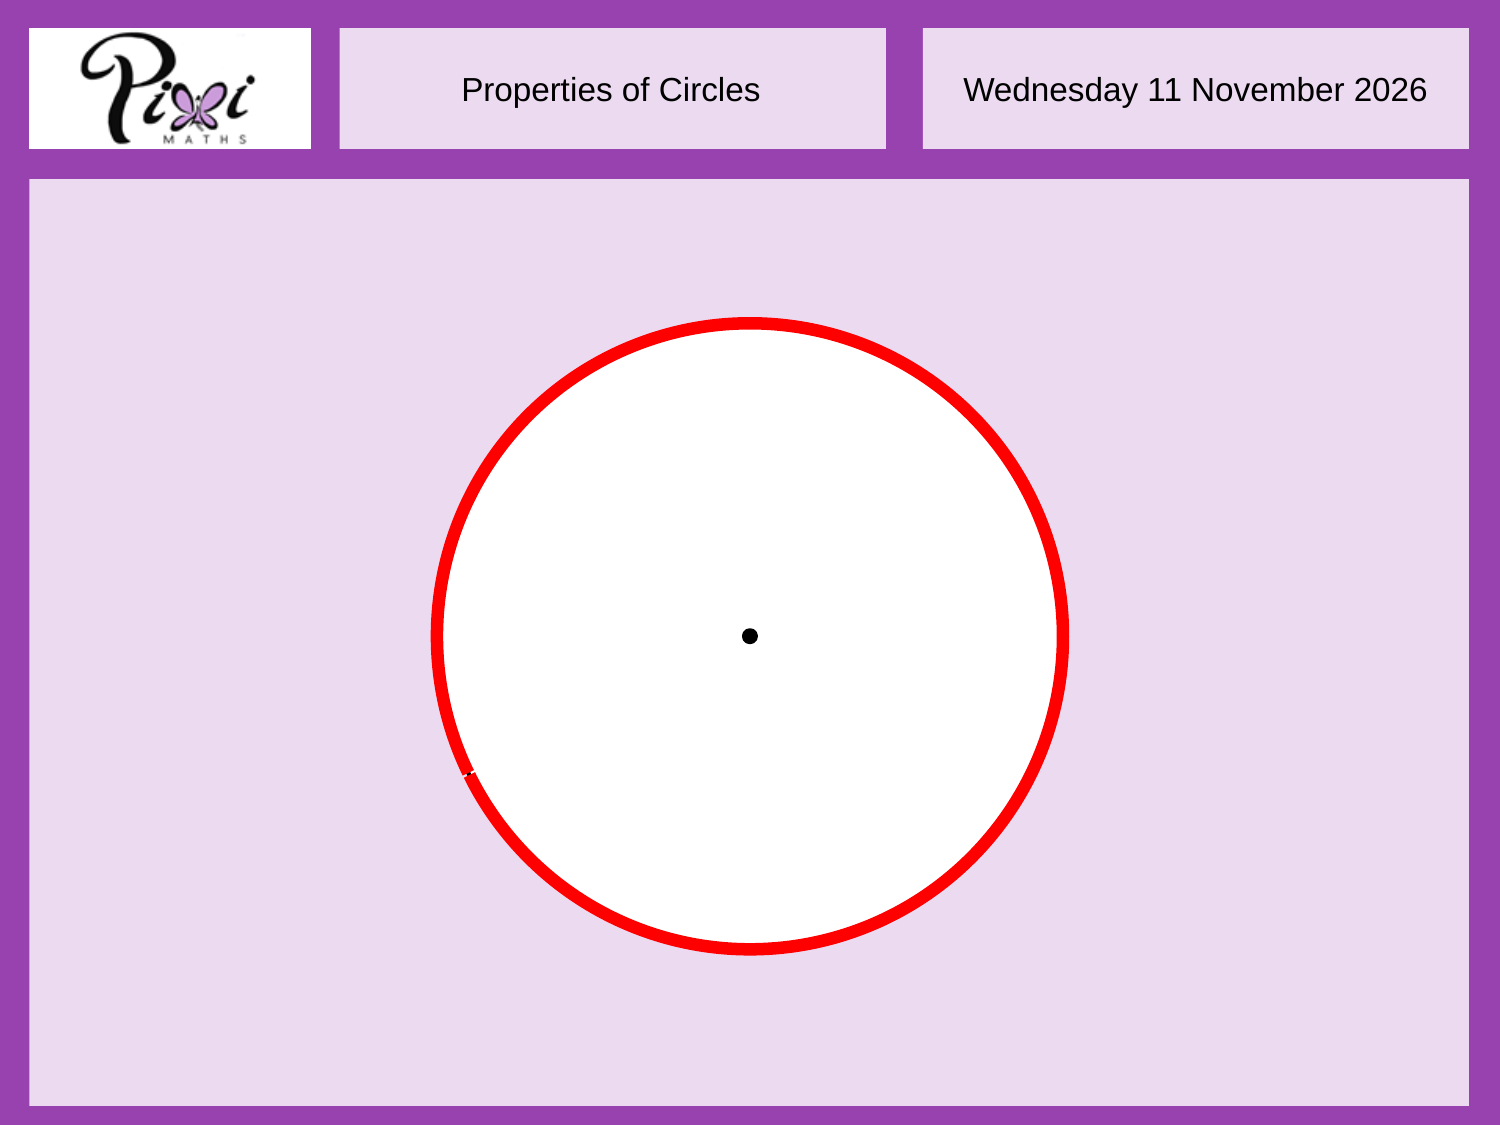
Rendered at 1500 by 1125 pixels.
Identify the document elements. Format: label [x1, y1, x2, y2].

picture [0, 0, 1500, 1125]
text_box [436, 323, 1064, 950]
